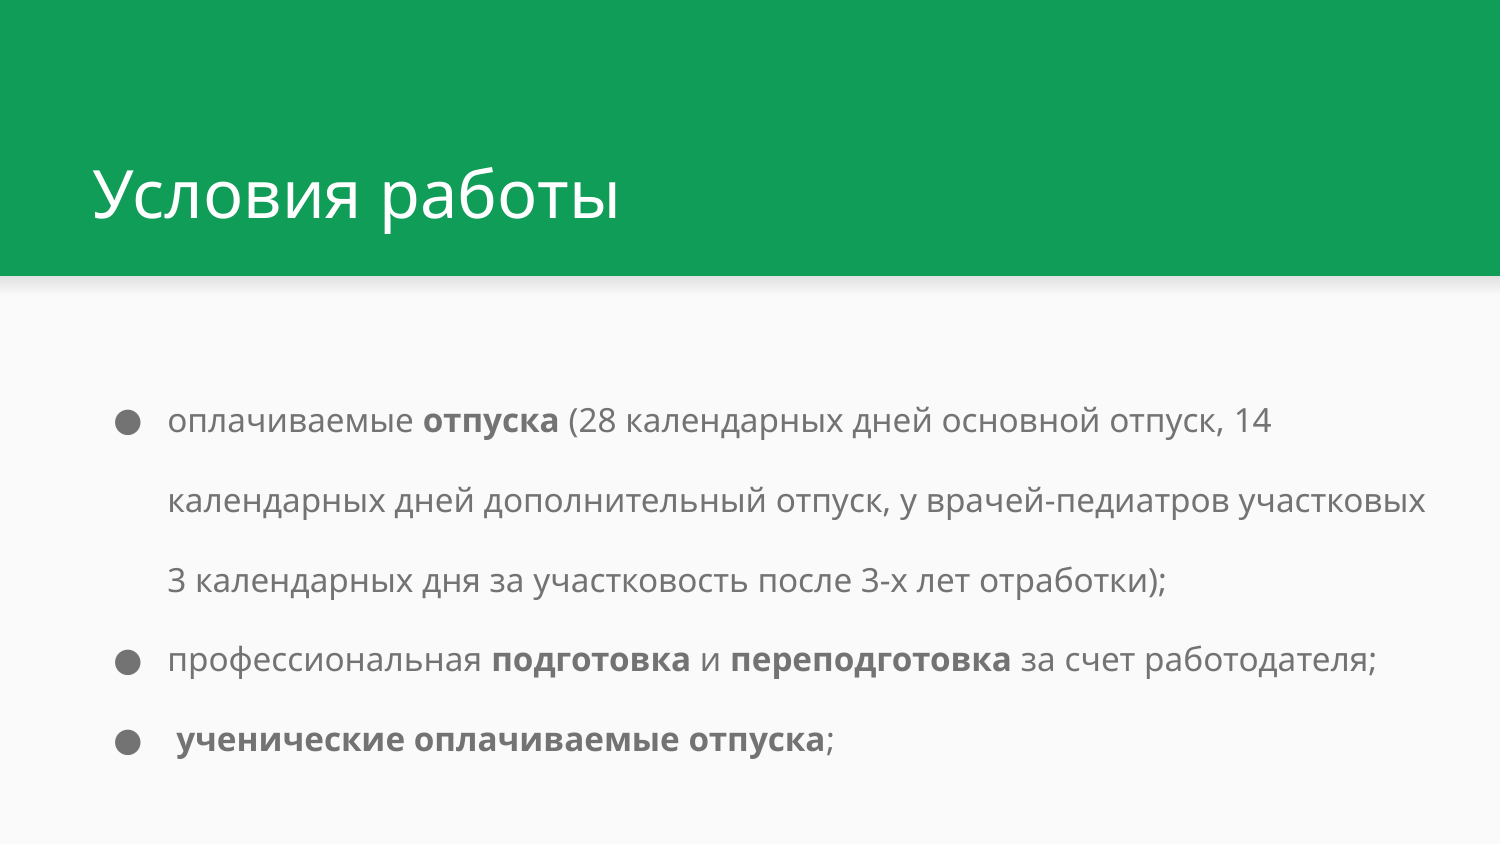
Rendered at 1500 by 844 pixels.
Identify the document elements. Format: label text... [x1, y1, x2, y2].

list оплачиваемые отпуска (28 календарных дней основной отпуск, 14 календарных дней дополнительный отпуск, у врачей-педиатров участковых 3 календарных дня за участковость после 3-х лет отработки); профессиональная подготовка и переподготовка за счет работодателя; ученические оплачиваемые отпуска; [77, 344, 1451, 789]
title Условия работы [77, 121, 1427, 248]
